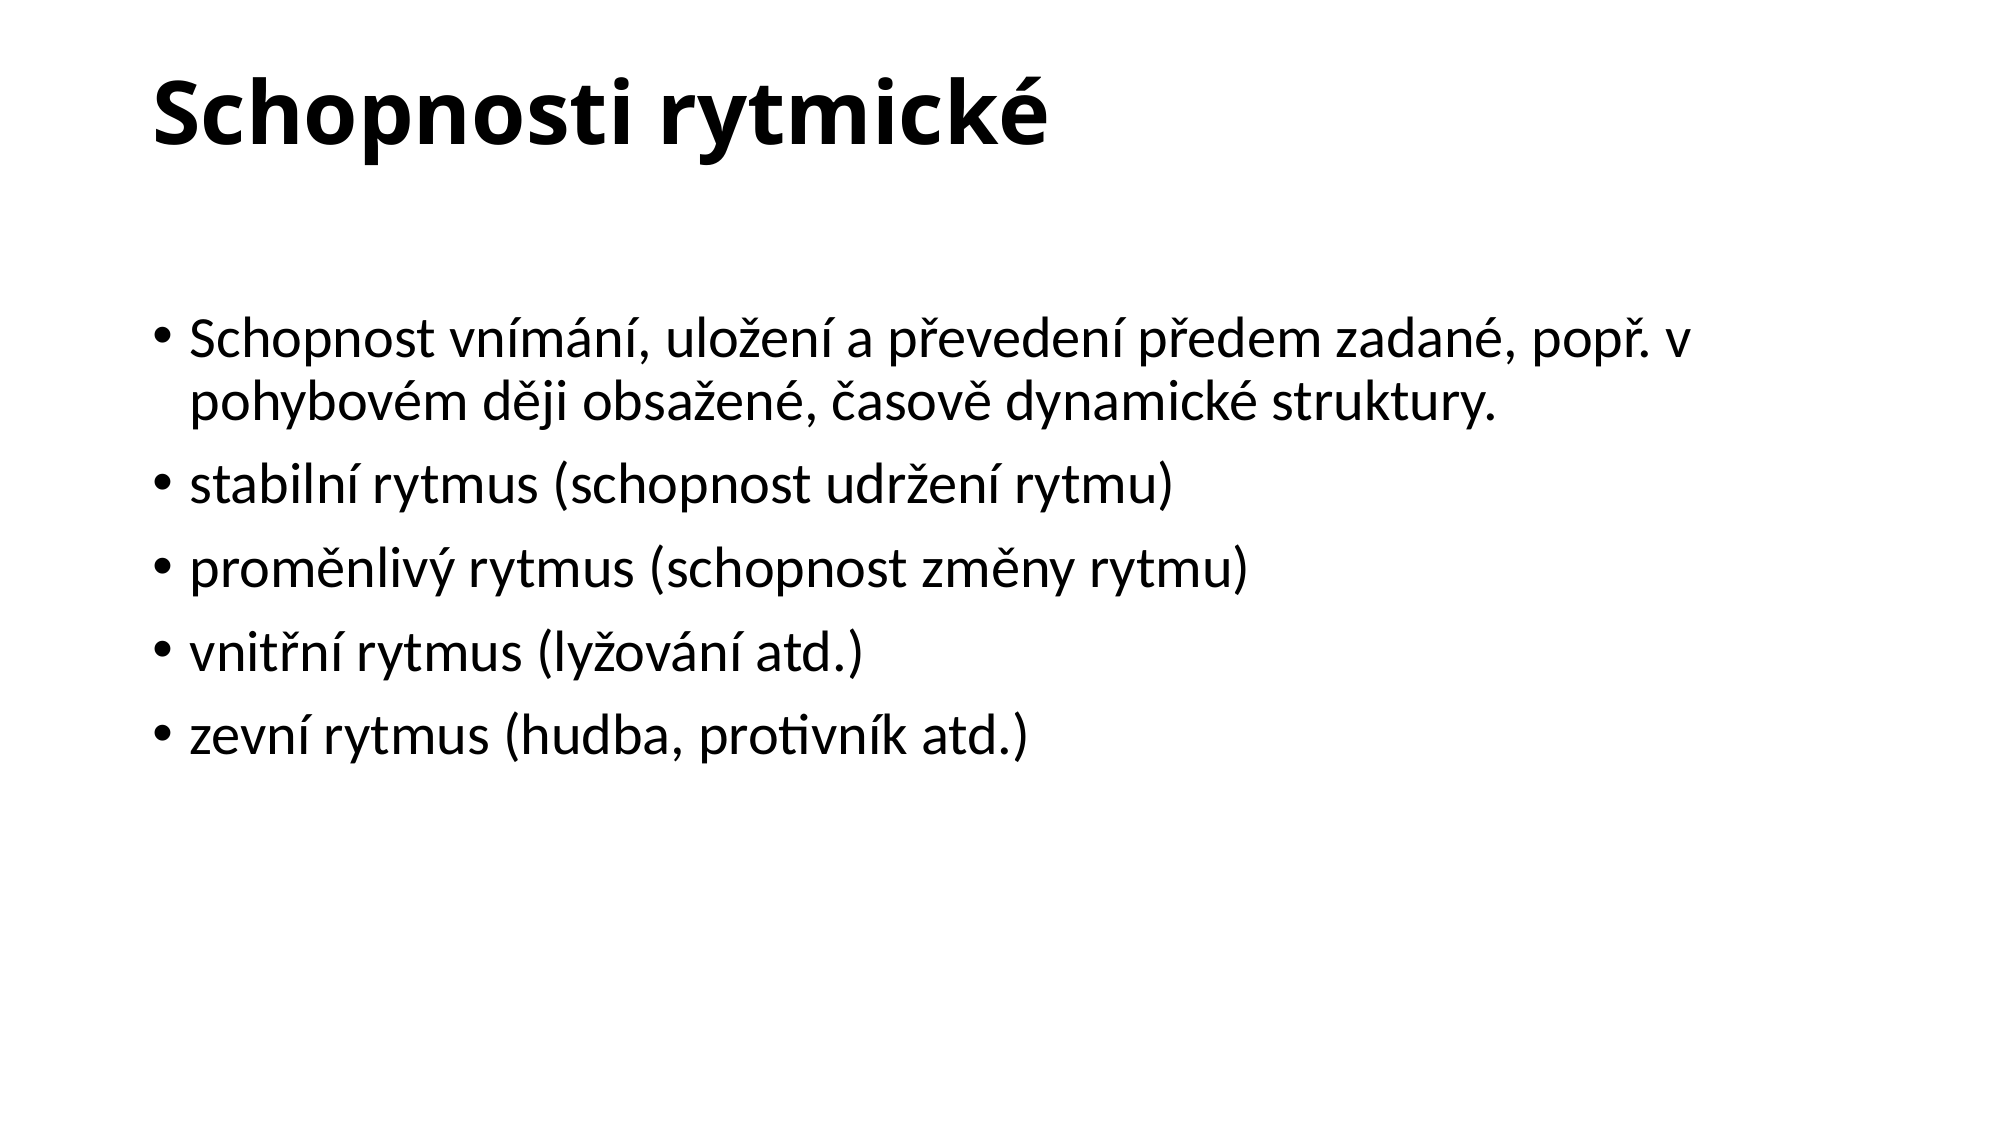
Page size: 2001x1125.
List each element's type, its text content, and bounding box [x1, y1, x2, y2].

list Schopnost vnímání, uložení a převedení předem zadané, popř. v pohybovém ději obsažené, časově dynamické struktury. stabilní rytmus (schopnost udržení rytmu) proměnlivý rytmus (schopnost změny rytmu) vnitřní rytmus (lyžování atd.) zevní rytmus (hudba, protivník atd.) [137, 299, 1863, 1014]
title Schopnosti rytmické [137, 59, 1863, 278]
